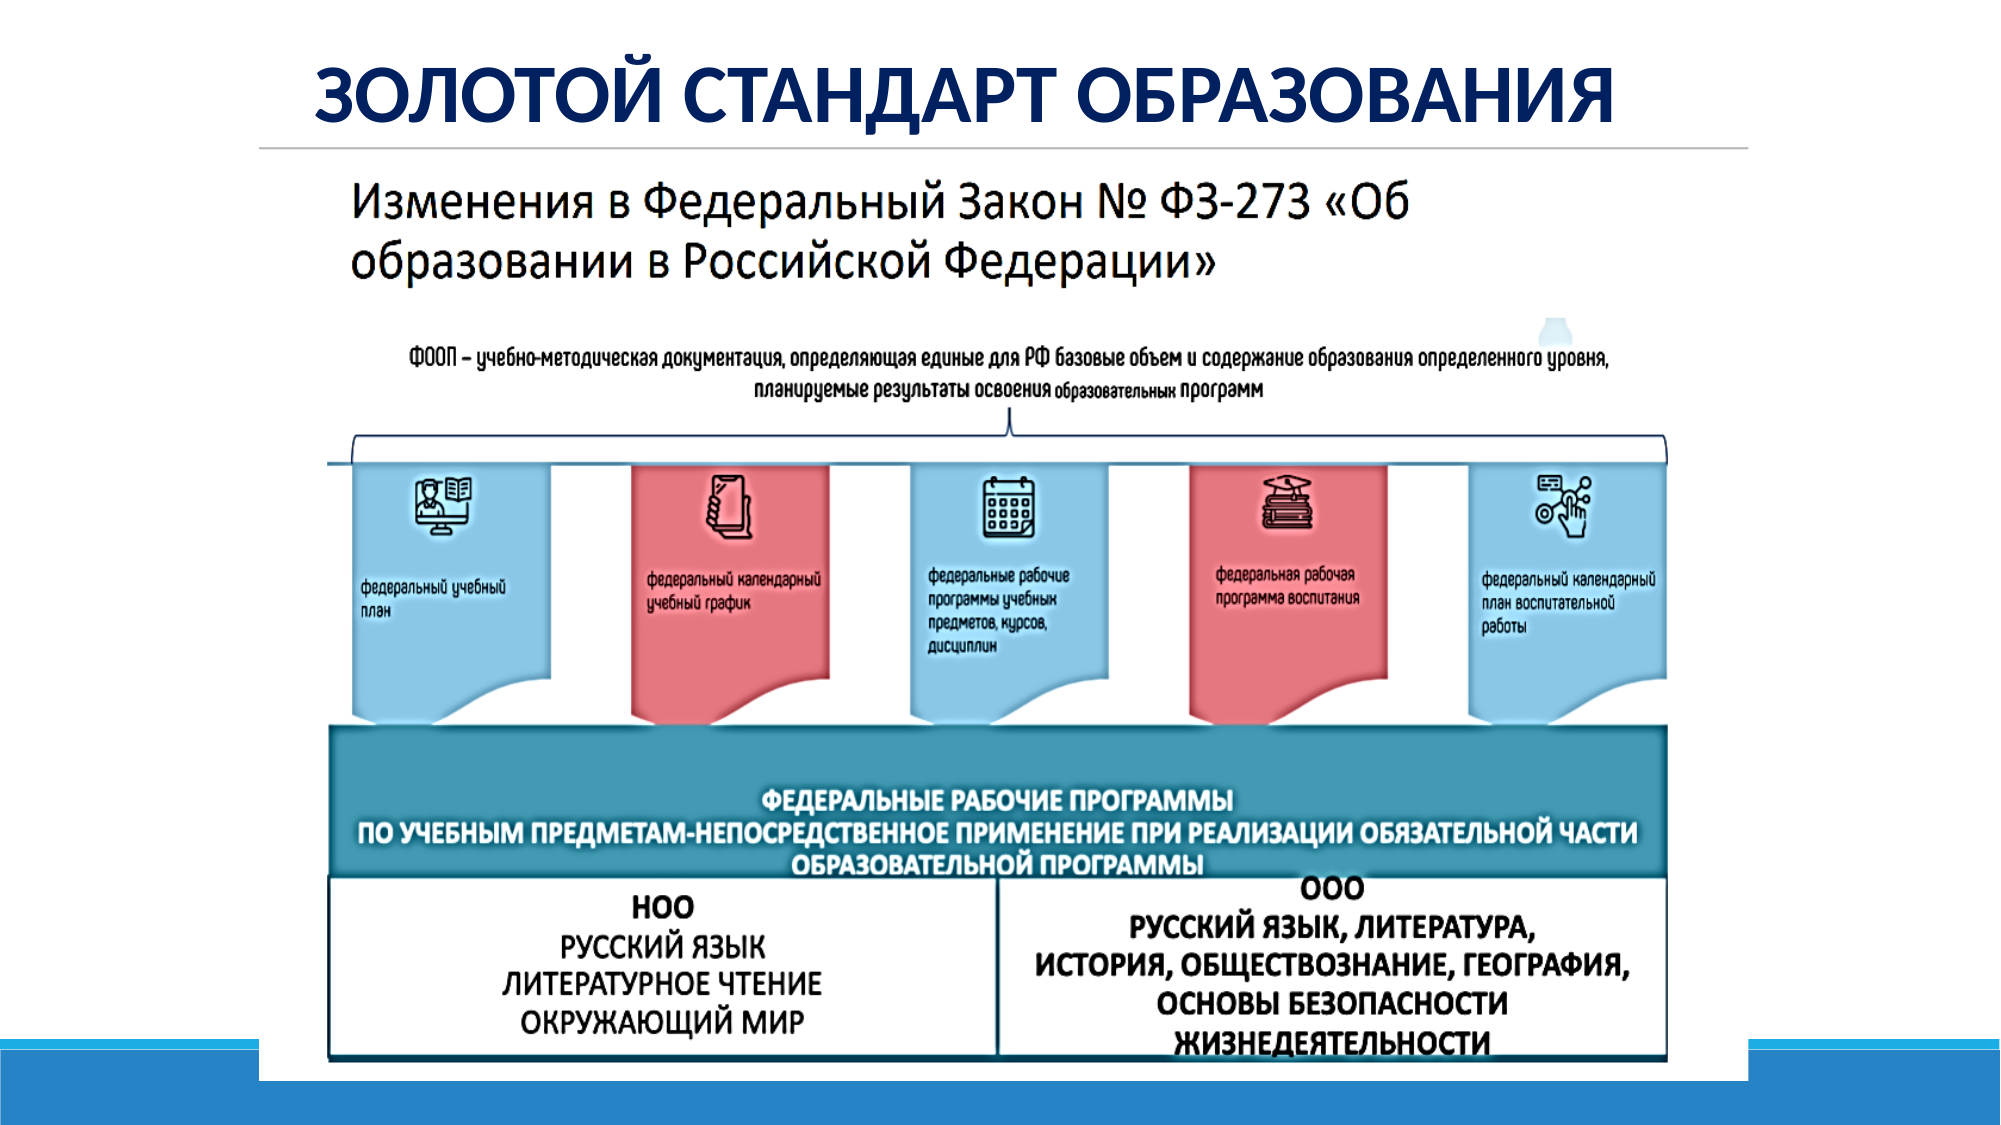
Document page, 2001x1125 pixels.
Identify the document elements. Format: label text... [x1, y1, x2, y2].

picture [258, 147, 1749, 1081]
text_box ЗОЛОТОЙ СТАНДАРТ ОБРАЗОВАНИЯ [299, 31, 2000, 147]
